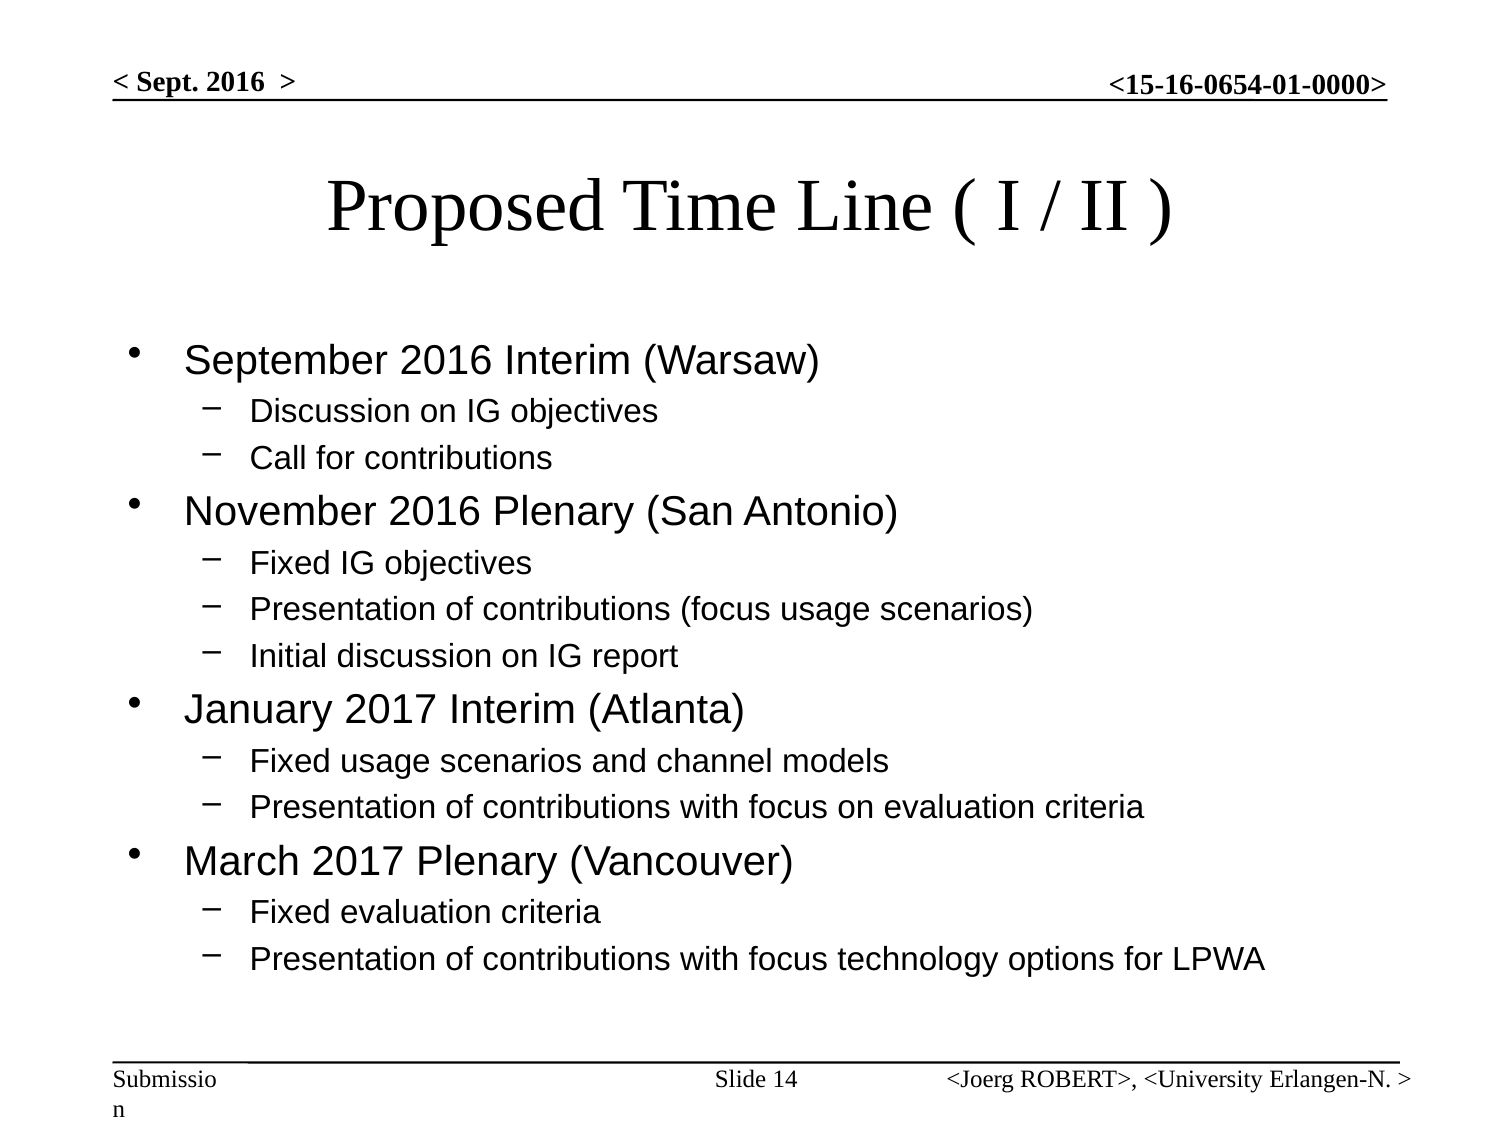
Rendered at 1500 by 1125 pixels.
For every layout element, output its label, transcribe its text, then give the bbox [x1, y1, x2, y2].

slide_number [112, 62, 375, 98]
list September 2016 Interim (Warsaw) Discussion on IG objectives Call for contributions November 2016 Plenary (San Antonio) Fixed IG objectives Presentation of contributions (focus usage scenarios) Initial discussion on IG report January 2017 Interim (Atlanta) Fixed usage scenarios and channel models Presentation of contributions with focus on evaluation criteria March 2017 Plenary (Vancouver) Fixed evaluation criteria Presentation of contributions with focus technology options for LPWA [112, 324, 1388, 1000]
slide_number Slide 14 [712, 1062, 800, 1093]
title Proposed Time Line ( I / II ) [112, 112, 1388, 288]
footer <Joerg ROBERT>, <University Erlangen-N. > [900, 1062, 1413, 1093]
